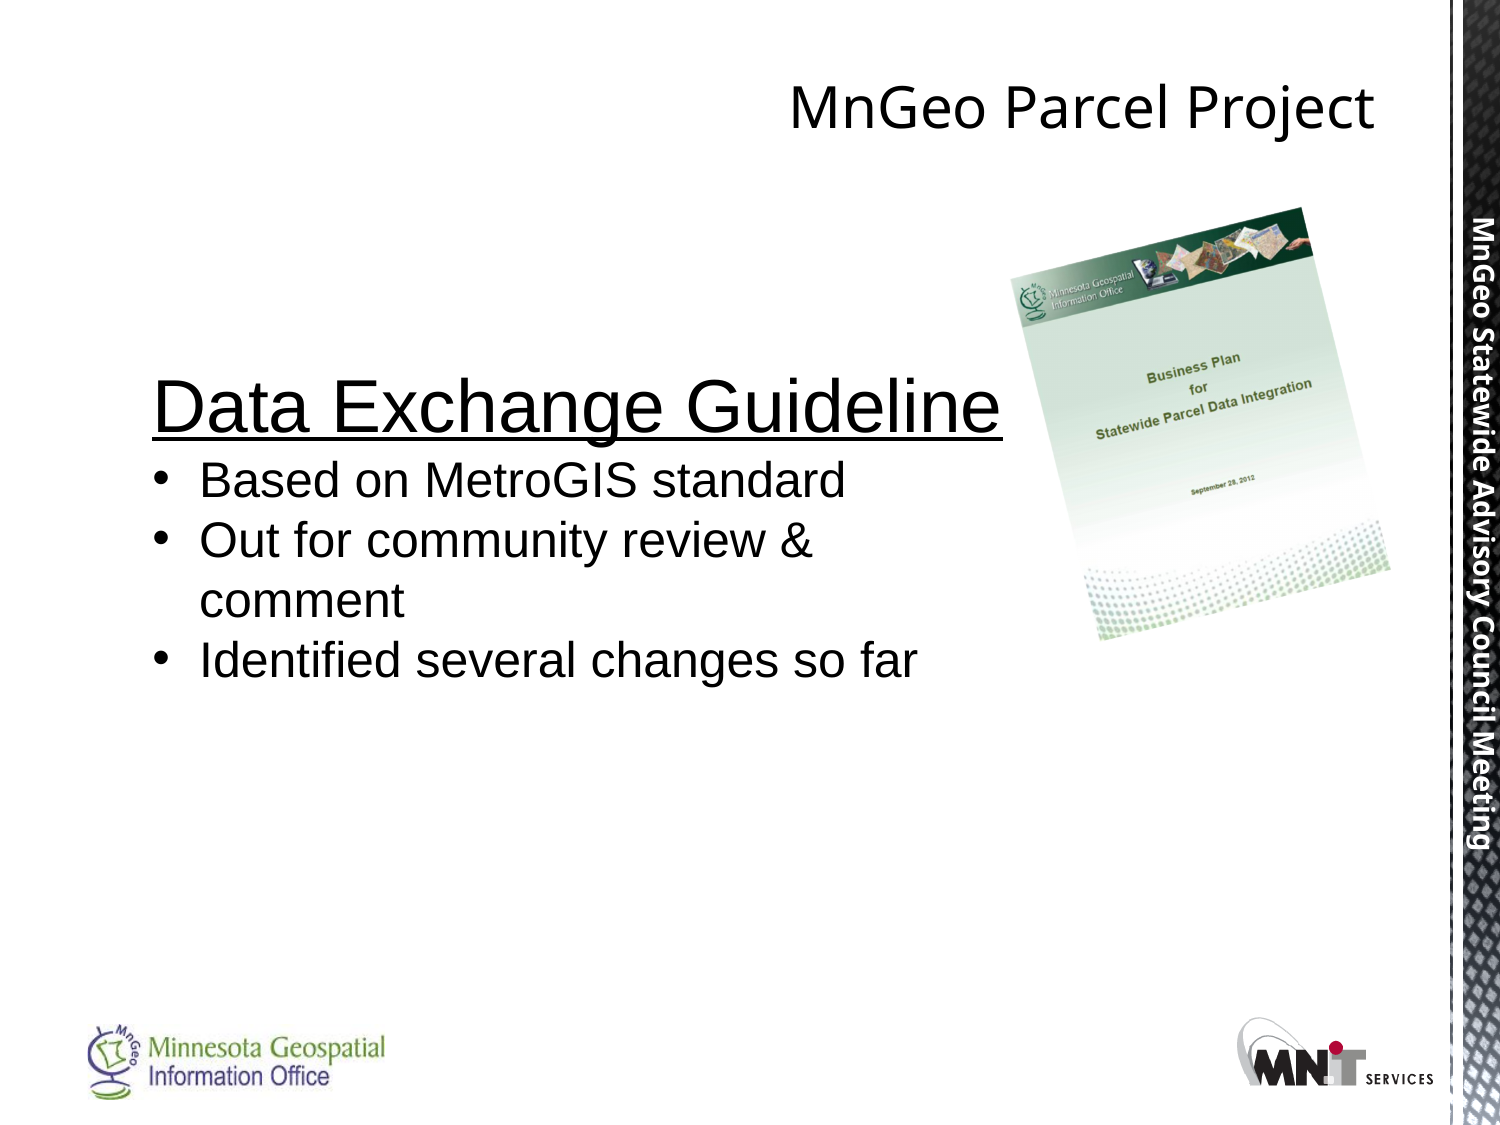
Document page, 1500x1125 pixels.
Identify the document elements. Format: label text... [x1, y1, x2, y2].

picture [1447, 0, 1500, 1125]
subtitle Data Exchange Guideline Based on MetroGIS standard Out for community review & comment Identified several changes so far [137, 350, 1025, 763]
picture [87, 1024, 385, 1100]
picture [1010, 207, 1391, 641]
picture [1237, 1017, 1435, 1088]
title MnGeo Parcel Project [115, 62, 1391, 175]
